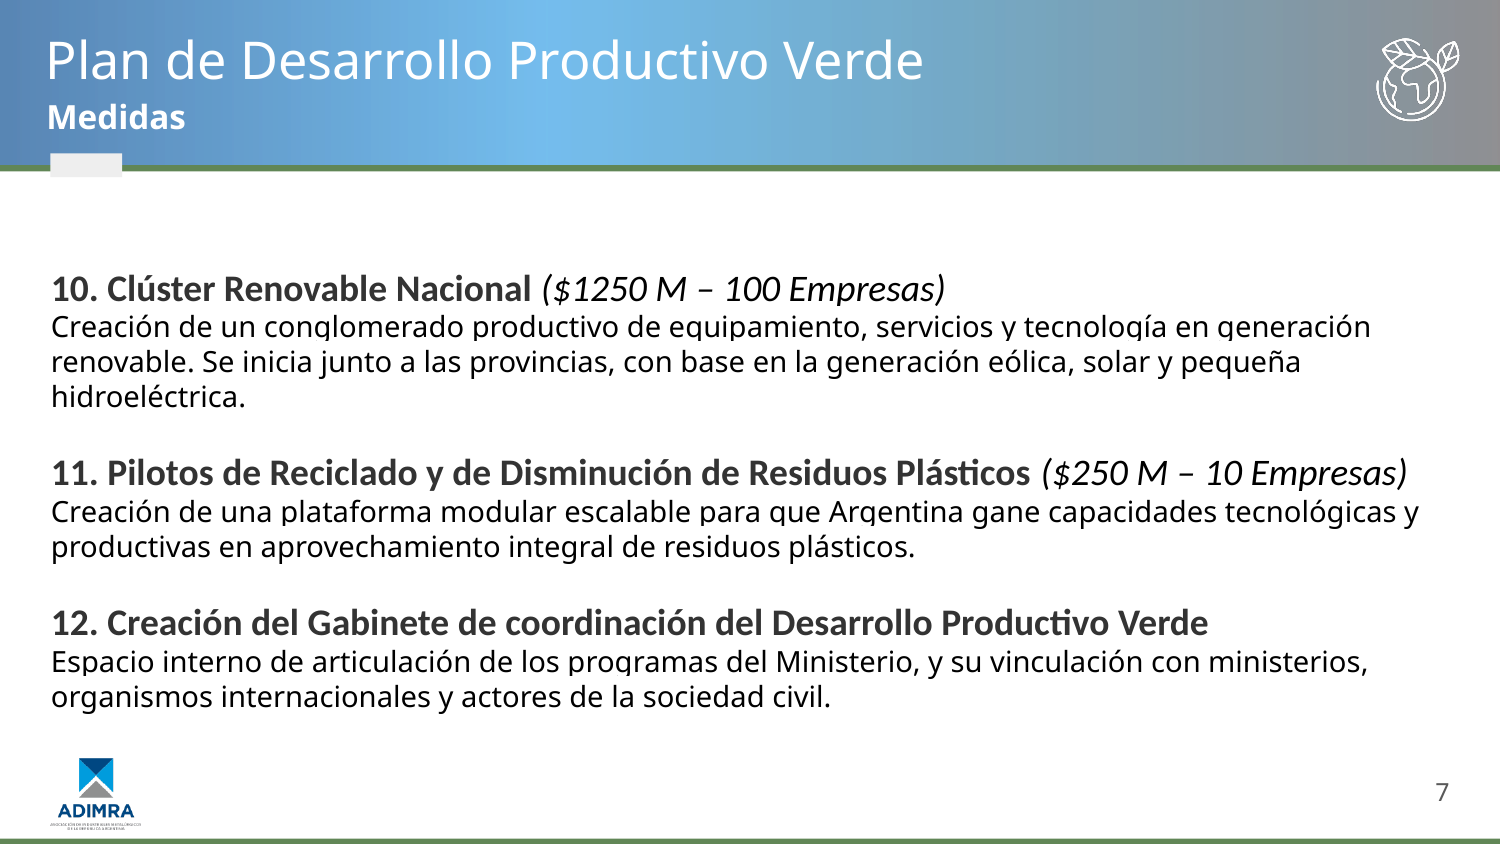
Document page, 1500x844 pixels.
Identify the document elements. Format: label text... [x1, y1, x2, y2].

picture [0, 0, 1500, 165]
subtitle Medidas [31, 89, 1450, 144]
title Plan de Desarrollo Productivo Verde [45, 27, 1377, 80]
text_box 10. Clúster Renovable Nacional ($1250 M – 100 Empresas) Creación de un conglomerado productivo de equipamiento, servicios y tecnología en generación renovable. Se inicia junto a las provincias, con base en la generación eólica, solar y pequeña hidroeléctrica. 11. Pilotos de Reciclado y de Disminución de Residuos Plásticos ($250 M – 10 Empresas) Creación de una plataforma modular escalable para que Argentina gane capacidades tecnológicas y productivas en aprovechamiento integral de residuos plásticos. 12. Creación del Gabinete de coordinación del Desarrollo Productivo Verde Espacio interno de articulación de los programas del Ministerio, y su vinculación con ministerios, organismos internacionales y actores de la sociedad civil. [50, 263, 1423, 732]
picture [50, 758, 141, 830]
slide_number 7 [1392, 761, 1465, 827]
